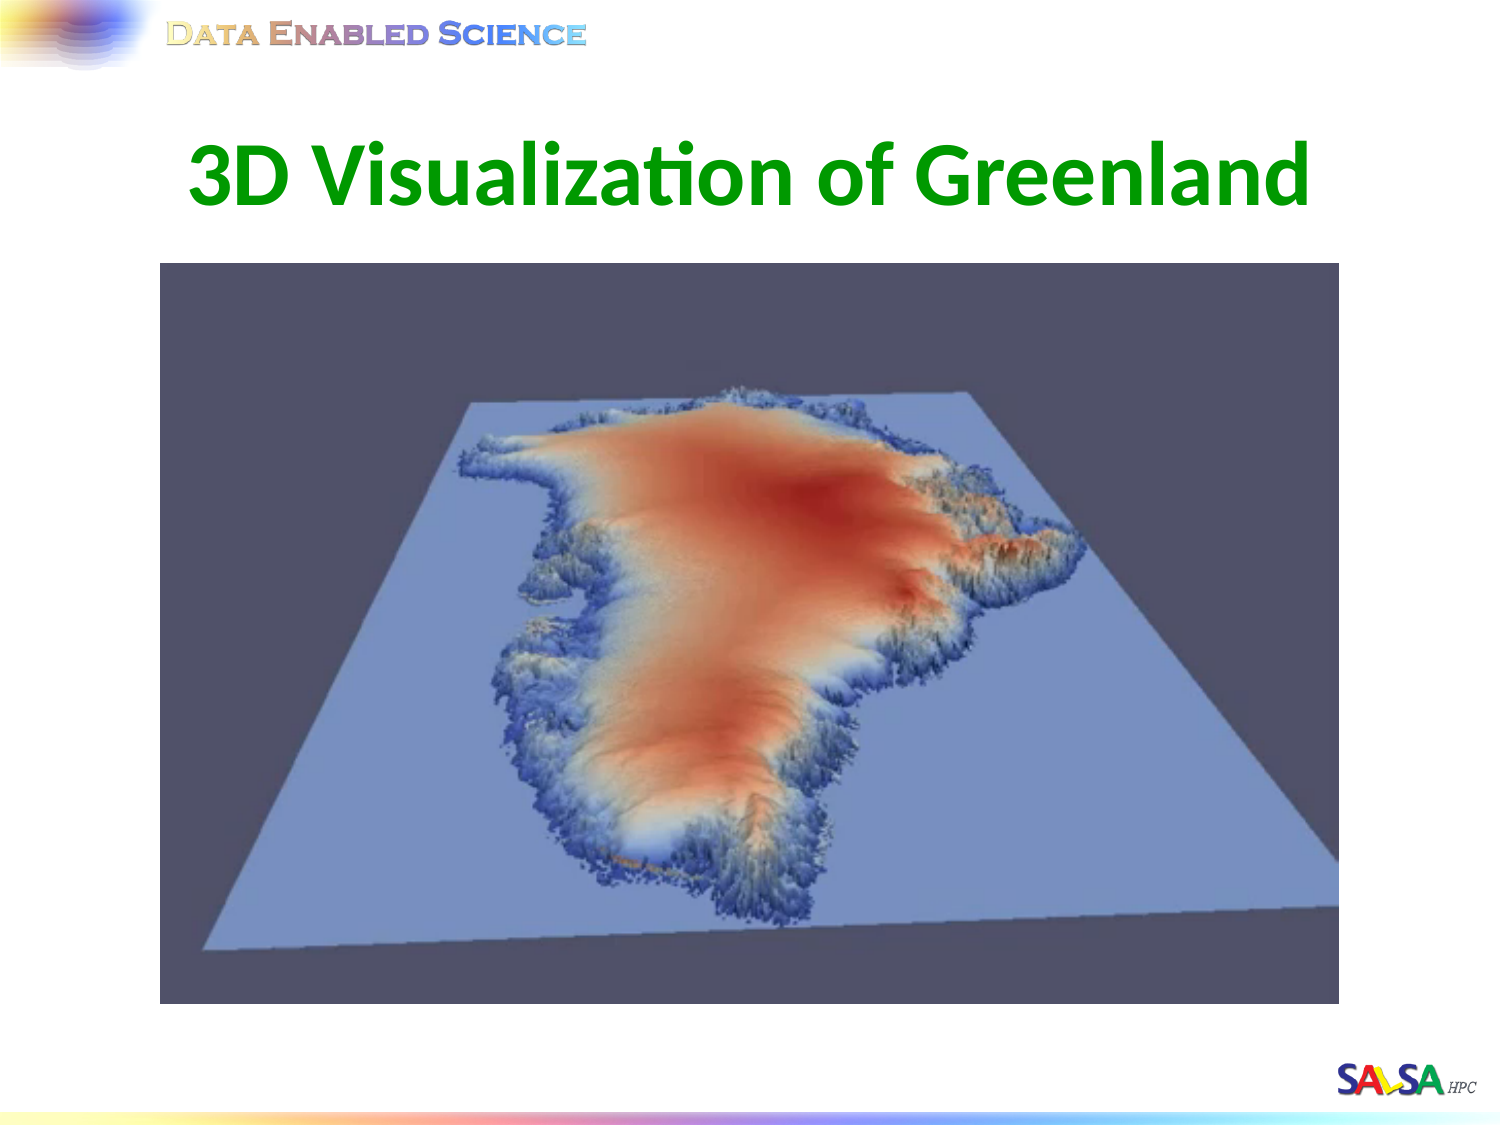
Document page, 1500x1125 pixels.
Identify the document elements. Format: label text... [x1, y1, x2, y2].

picture [0, 0, 593, 71]
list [159, 262, 1340, 1006]
title 3D Visualization of Greenland [75, 75, 1425, 263]
picture [1325, 1057, 1479, 1100]
picture [0, 1112, 1500, 1125]
